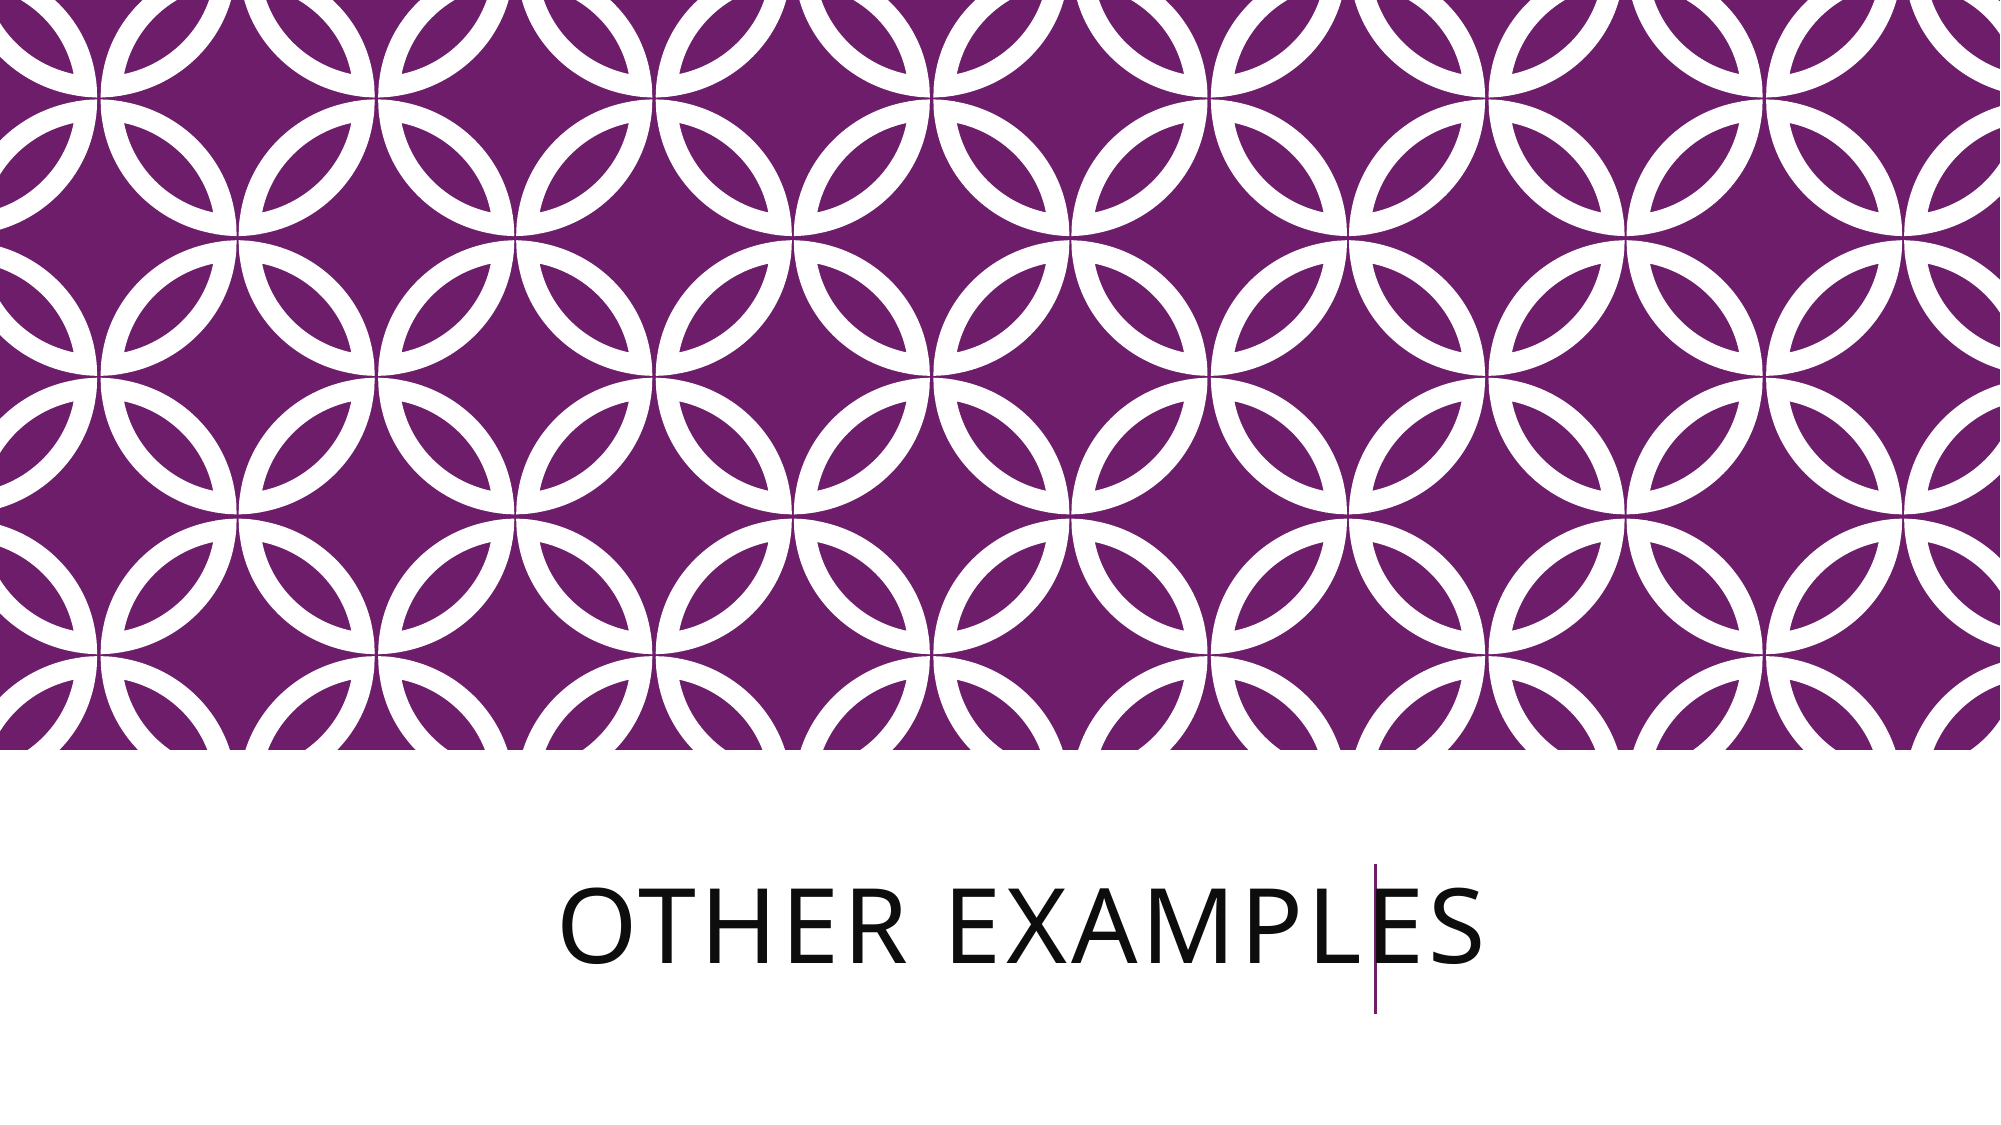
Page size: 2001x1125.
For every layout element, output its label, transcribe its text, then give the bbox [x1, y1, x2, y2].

title Other examples [75, 813, 1969, 1054]
